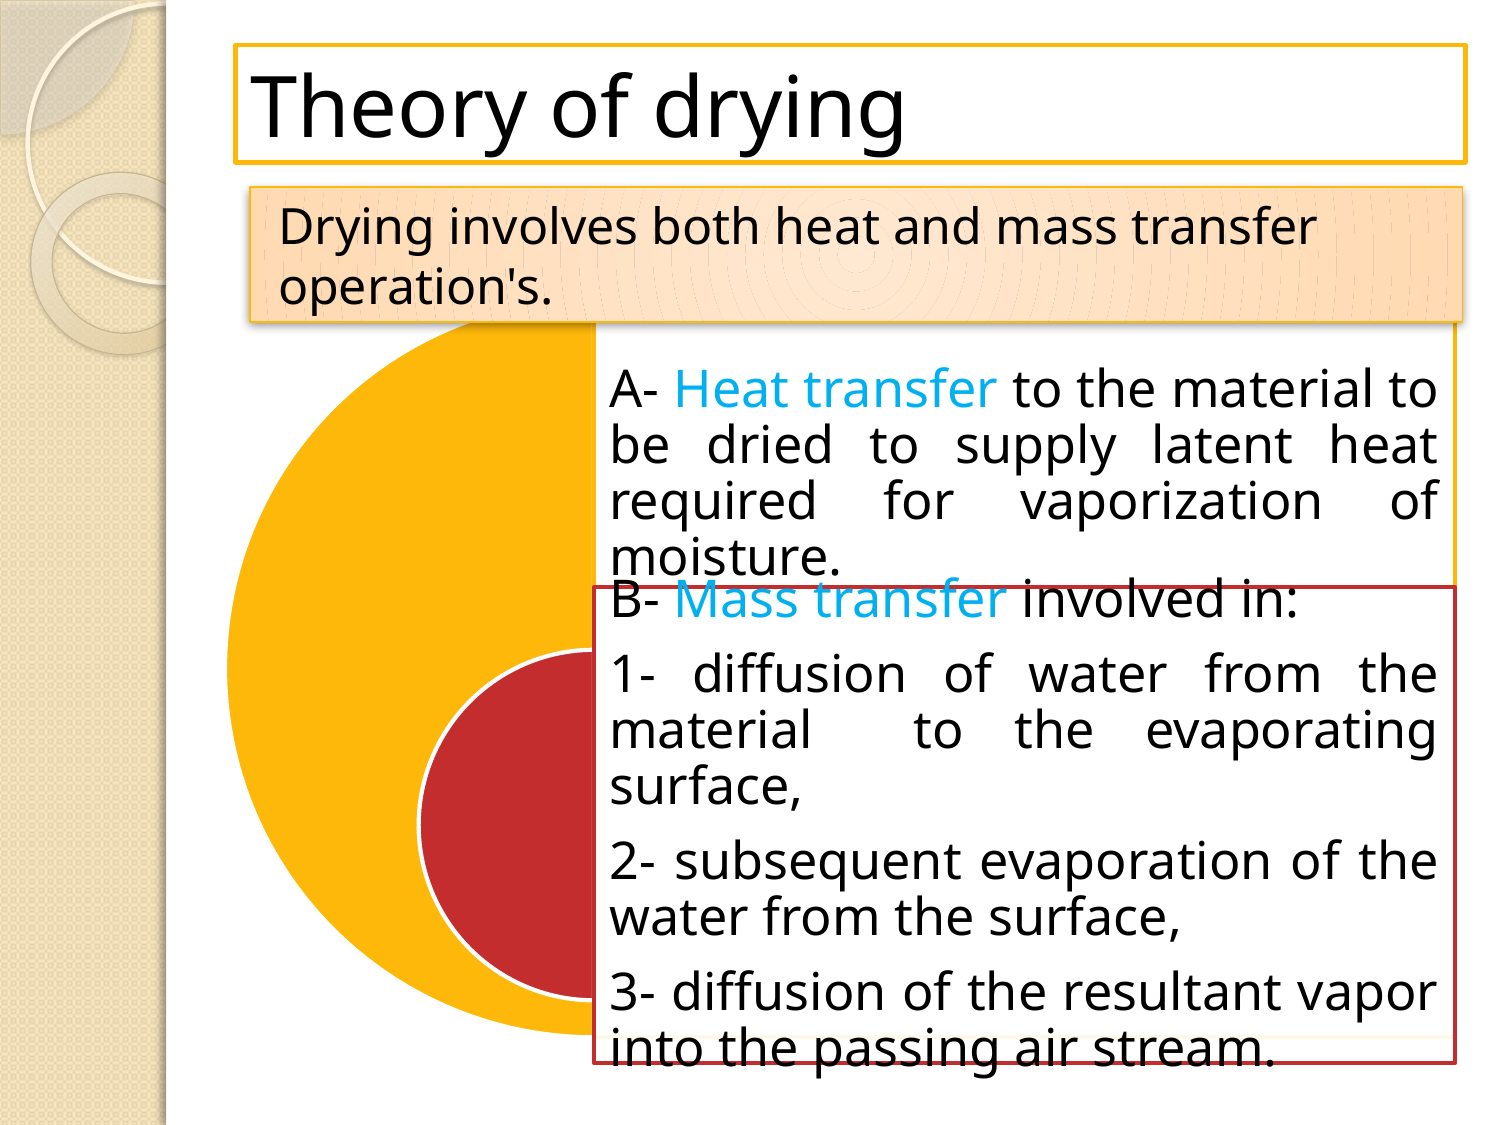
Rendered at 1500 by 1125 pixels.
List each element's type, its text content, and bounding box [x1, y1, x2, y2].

title Theory of drying [233, 43, 1468, 165]
text_box Drying involves both heat and mass transfer operation's. [249, 186, 1463, 281]
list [224, 274, 1456, 1088]
